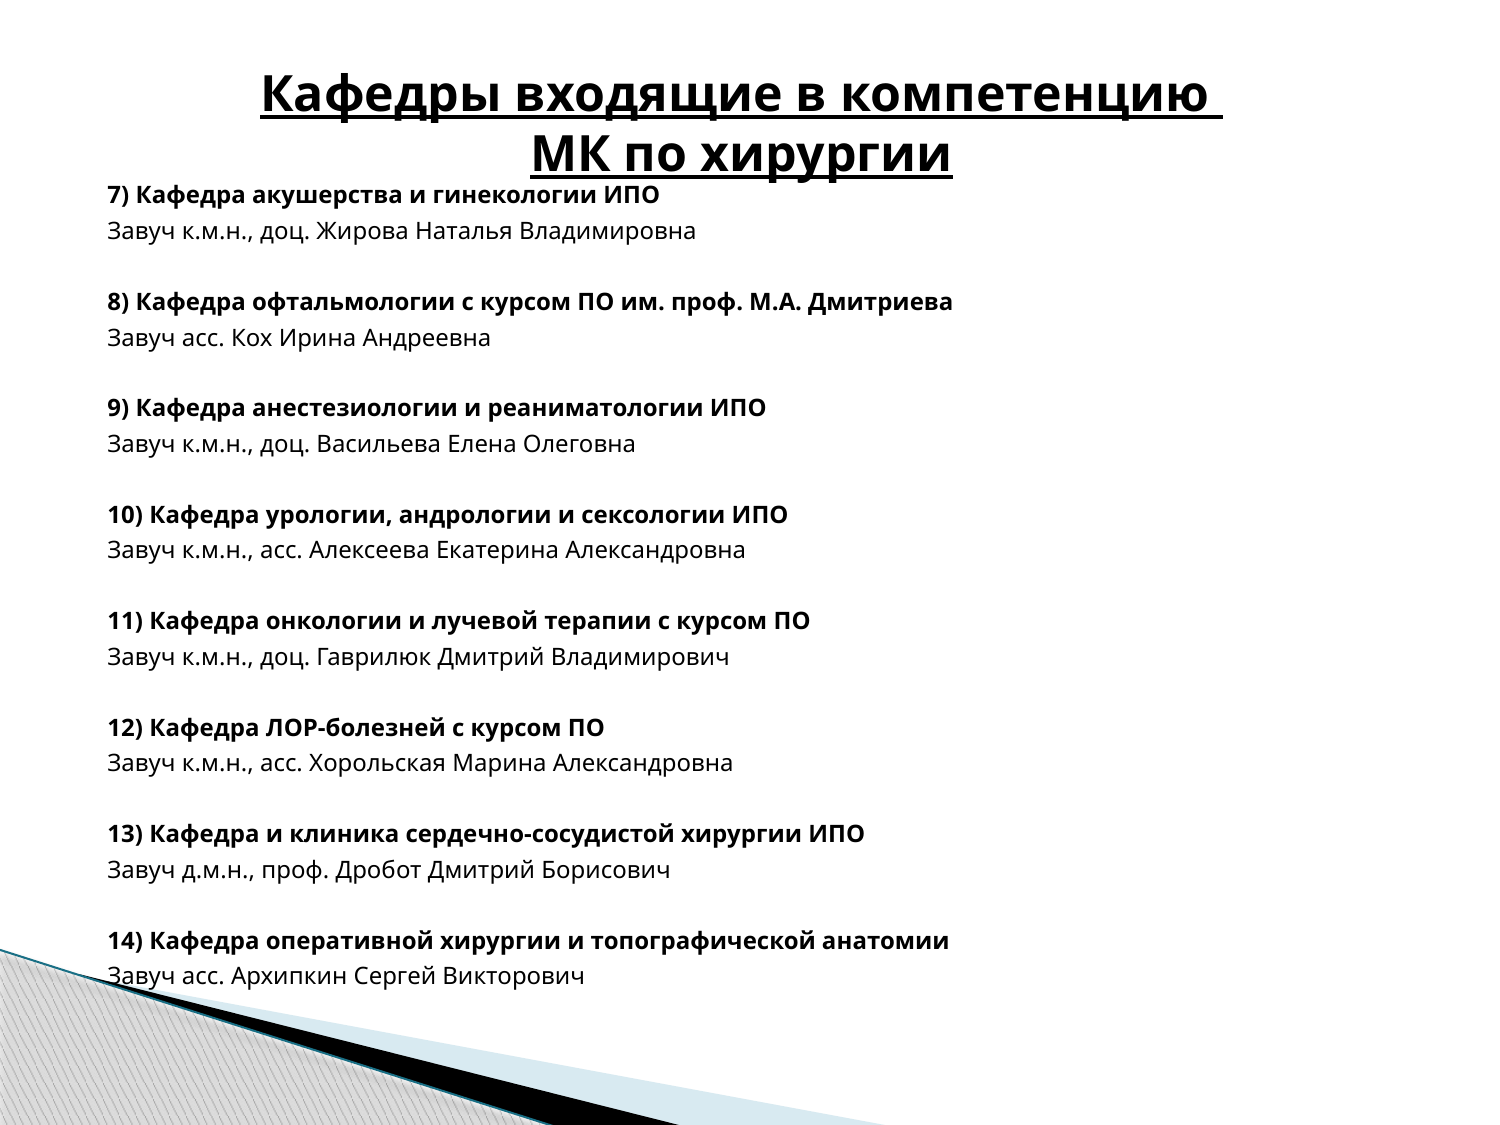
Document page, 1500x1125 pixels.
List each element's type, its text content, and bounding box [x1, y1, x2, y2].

title Кафедры входящие в компетенцию МК по хирургии [70, 35, 1413, 208]
list 7) Кафедра акушерства и гинекологии ИПО Завуч к.м.н., доц. Жирова Наталья Владимировна 8) Кафедра офтальмологии с курсом ПО им. проф. М.А. Дмитриева Завуч асс. Кох Ирина Андреевна 9) Кафедра анестезиологии и реаниматологии ИПО Завуч к.м.н., доц. Васильева Елена Олеговна 10) Кафедра урологии, андрологии и сексологии ИПО Завуч к.м.н., асс. Алексеева Екатерина Александровна 11) Кафедра онкологии и лучевой терапии с курсом ПО Завуч к.м.н., доц. Гаврилюк Дмитрий Владимирович 12) Кафедра ЛОР-болезней с курсом ПО Завуч к.м.н., асс. Хорольская Марина Александровна 13) Кафедра и клиника сердечно-сосудистой хирургии ИПО Завуч д.м.н., проф. Дробот Дмитрий Борисович 14) Кафедра оперативной хирургии и топографической анатомии Завуч асс. Архипкин Сергей Викторович [76, 172, 1437, 1000]
